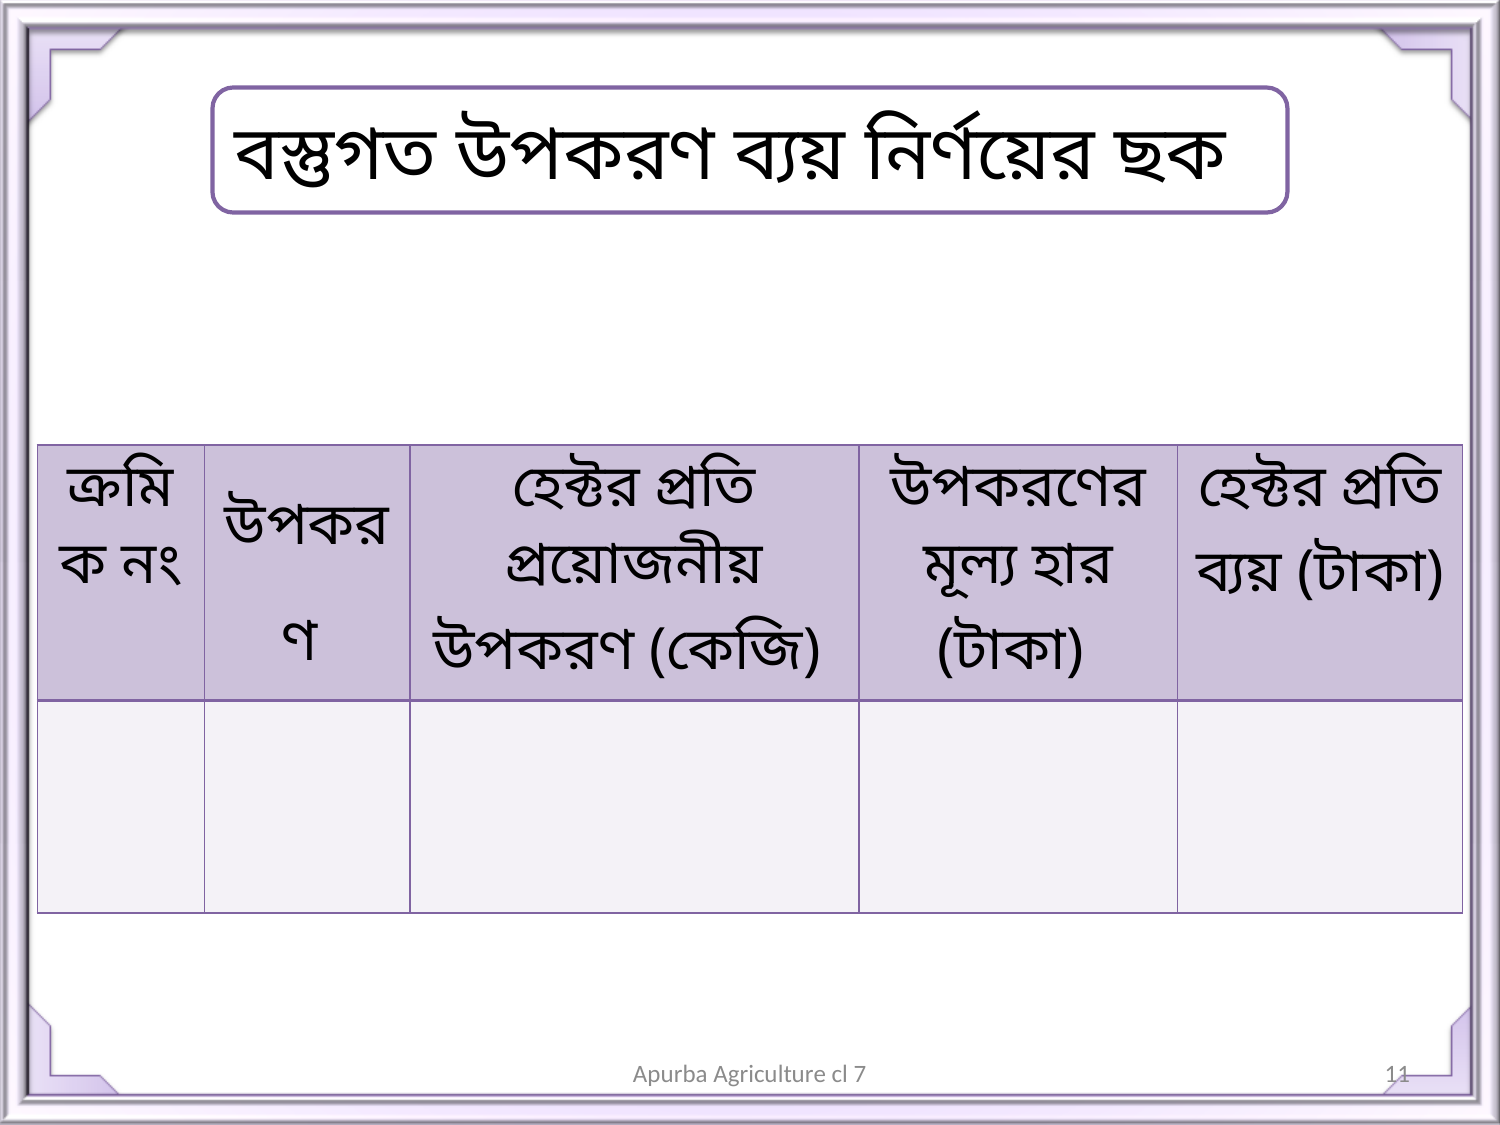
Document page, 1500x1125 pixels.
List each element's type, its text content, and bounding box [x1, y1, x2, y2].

table_header ক্রমিক নং [38, 446, 204, 699]
table_cell [860, 702, 1177, 912]
picture [0, 0, 1500, 1125]
footer Apurba Agriculture cl 7 [512, 1042, 988, 1103]
table_header উপকরণের মূল্য হার (টাকা) [860, 446, 1177, 699]
table_header হেক্টর প্রতি প্রয়োজনীয় উপকরণ (কেজি) [411, 446, 858, 699]
slide_number 11 [1074, 1042, 1425, 1103]
table_cell [411, 702, 858, 912]
table_cell [205, 702, 409, 912]
table_cell [38, 702, 204, 912]
text_box বস্তুগত উপকরণ ব্যয় নির্ণয়ের ছক [210, 85, 1290, 215]
table_cell [1178, 702, 1462, 912]
table_header উপকরণ [205, 446, 409, 699]
table_header হেক্টর প্রতি ব্যয় (টাকা) [1178, 446, 1462, 699]
